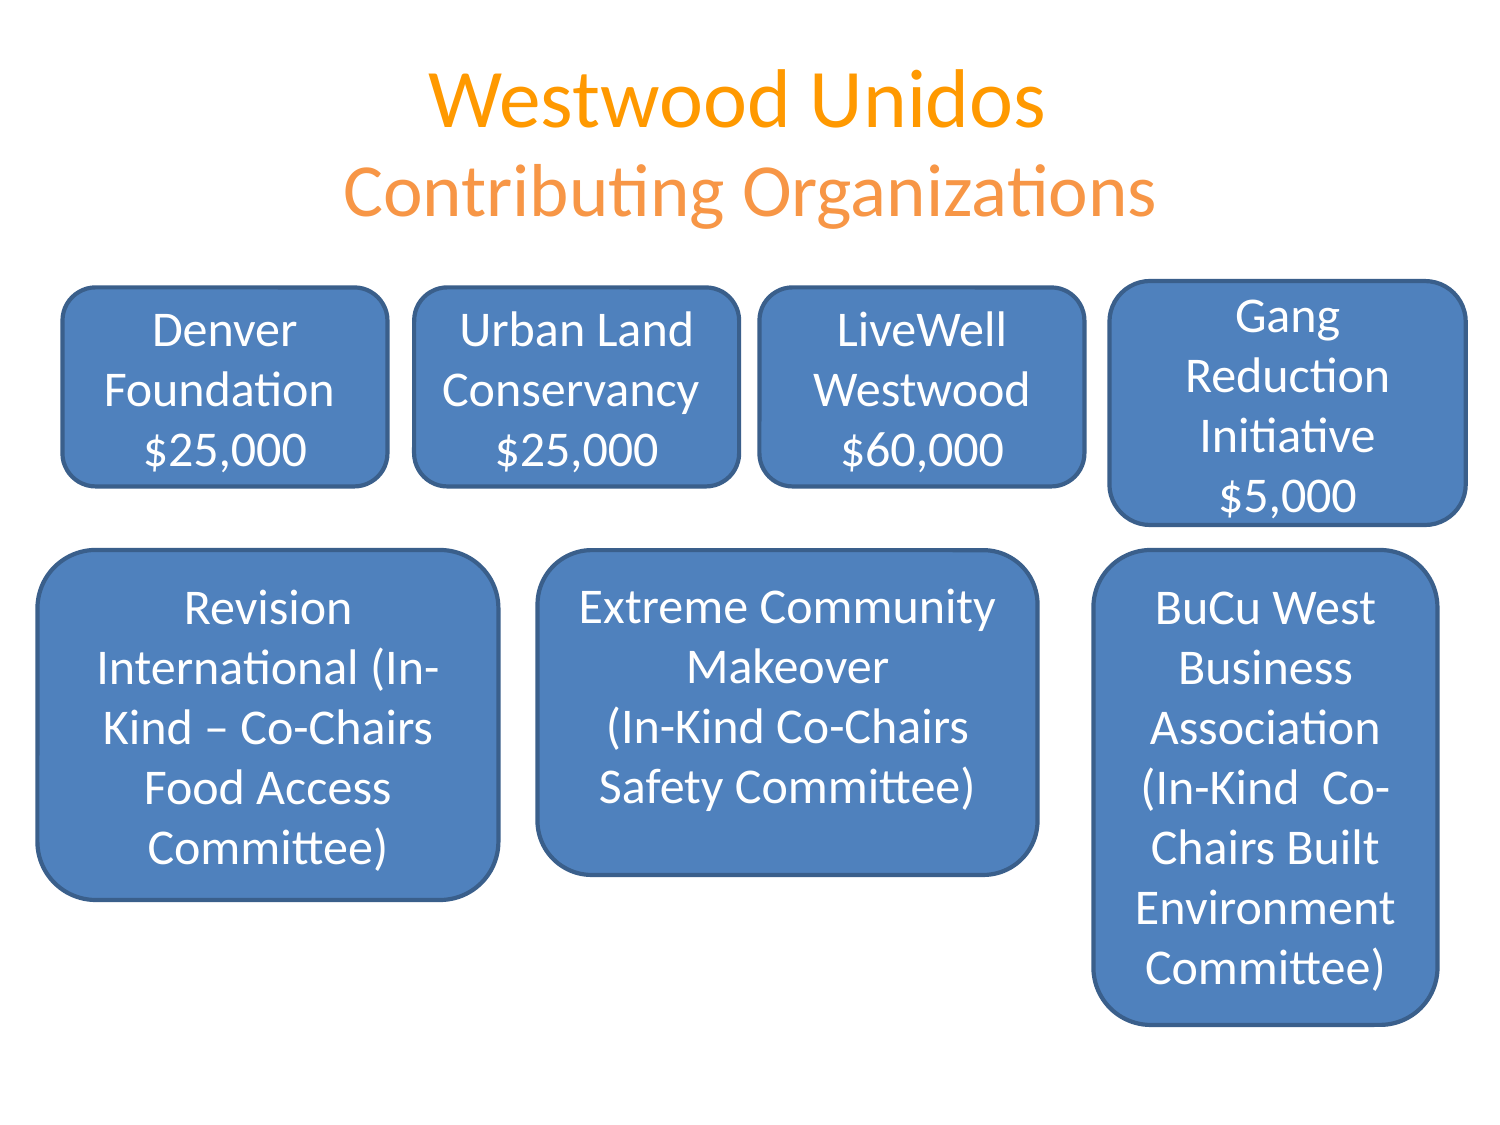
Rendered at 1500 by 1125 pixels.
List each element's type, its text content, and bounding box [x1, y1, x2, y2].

text_box Extreme Community Makeover (In-Kind Co-Chairs Safety Committee) [535, 548, 1040, 878]
text_box Gang Reduction Initiative $5,000 [1107, 278, 1468, 528]
text_box BuCu West Business Association (In-Kind Co-Chairs Built Environment Committee) [1091, 547, 1440, 1028]
text_box Westwood Unidos [62, 0, 1413, 188]
text_box Urban Land Conservancy $25,000 [411, 285, 742, 489]
text_box Contributing Organizations [150, 188, 1351, 240]
text_box Denver Foundation $25,000 [60, 285, 390, 489]
text_box Revision International (In-Kind – Co-Chairs Food Access Committee) [35, 547, 501, 903]
text_box LiveWell Westwood $60,000 [757, 285, 1087, 489]
